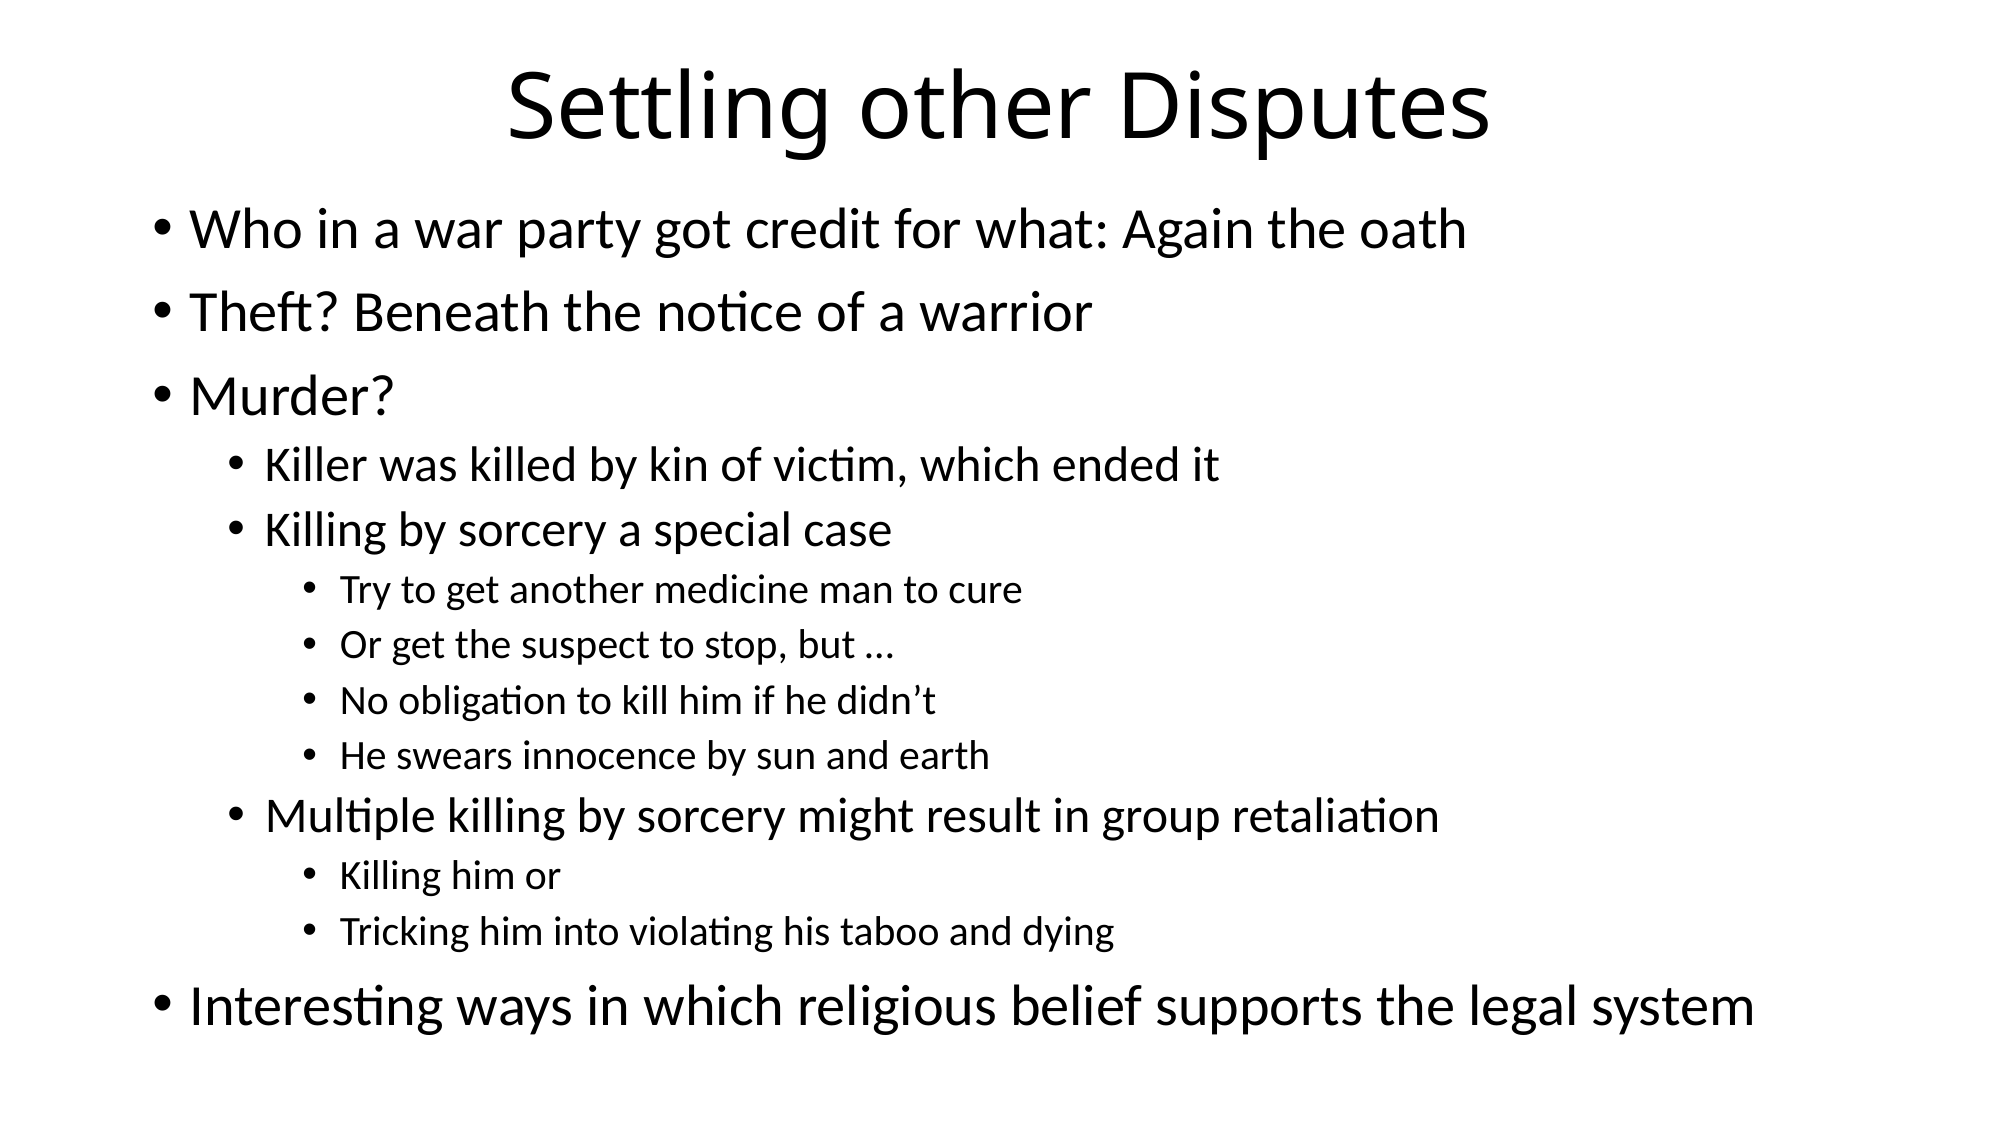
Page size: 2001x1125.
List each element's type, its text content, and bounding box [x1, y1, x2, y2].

title Settling other Disputes [137, 0, 1863, 190]
list Who in a war party got credit for what: Again the oath Theft? Beneath the notice of a warrior Murder? Killer was killed by kin of victim, which ended it Killing by sorcery a special case Try to get another medicine man to cure Or get the suspect to stop, but … No obligation to kill him if he didn’t He swears innocence by sun and earth Multiple killing by sorcery might result in group retaliation Killing him or Tricking him into violating his taboo and dying Interesting ways in which religious belief supports the legal system [137, 190, 1863, 1063]
